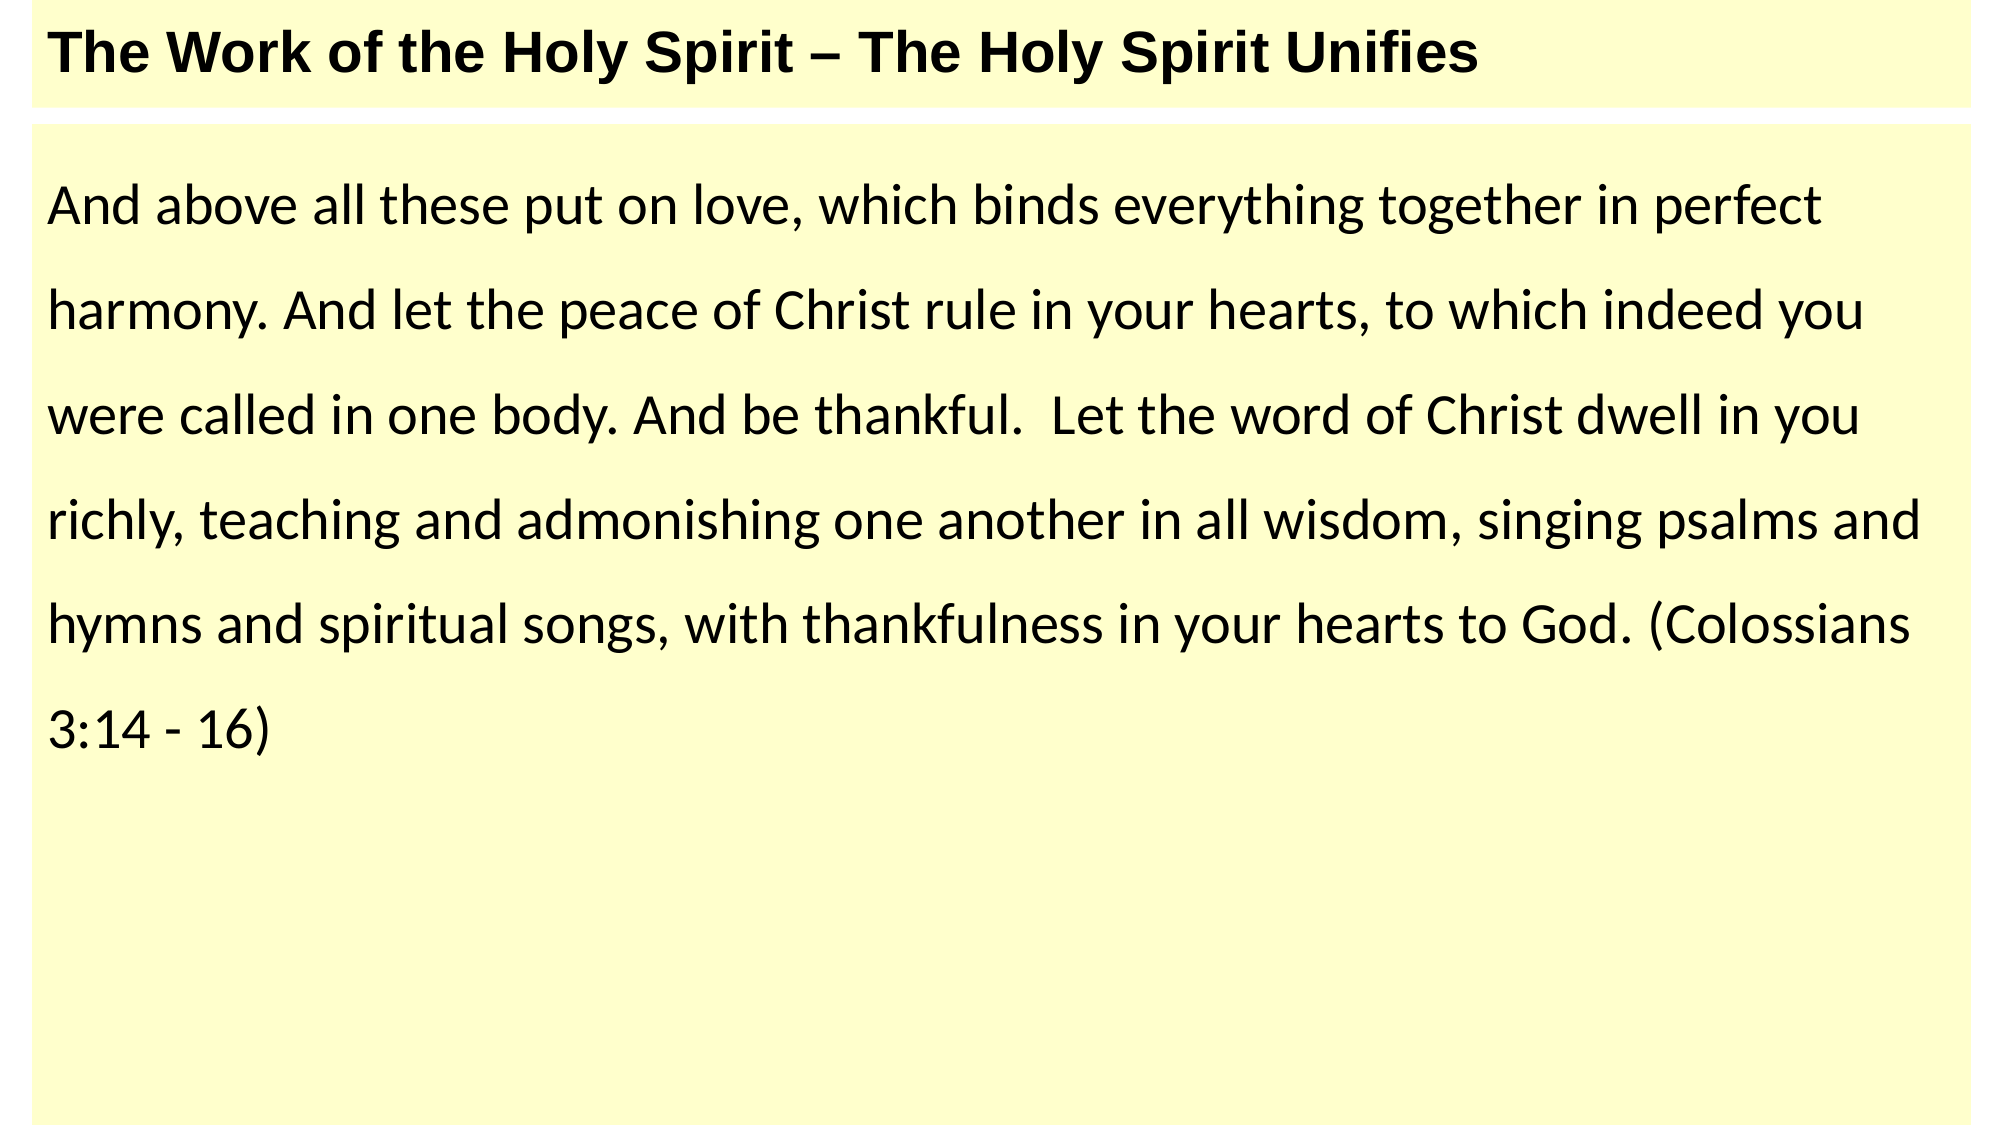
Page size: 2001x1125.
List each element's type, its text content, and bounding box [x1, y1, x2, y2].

title The Work of the Holy Spirit – The Holy Spirit Unifies [32, 0, 1971, 108]
list And above all these put on love, which binds everything together in perfect harmony. And let the peace of Christ rule in your hearts, to which indeed you were called in one body. And be thankful. Let the word of Christ dwell in you richly, teaching and admonishing one another in all wisdom, singing psalms and hymns and spiritual songs, with thankfulness in your hearts to God. (Colossians 3:14 - 16) [32, 124, 1971, 1125]
